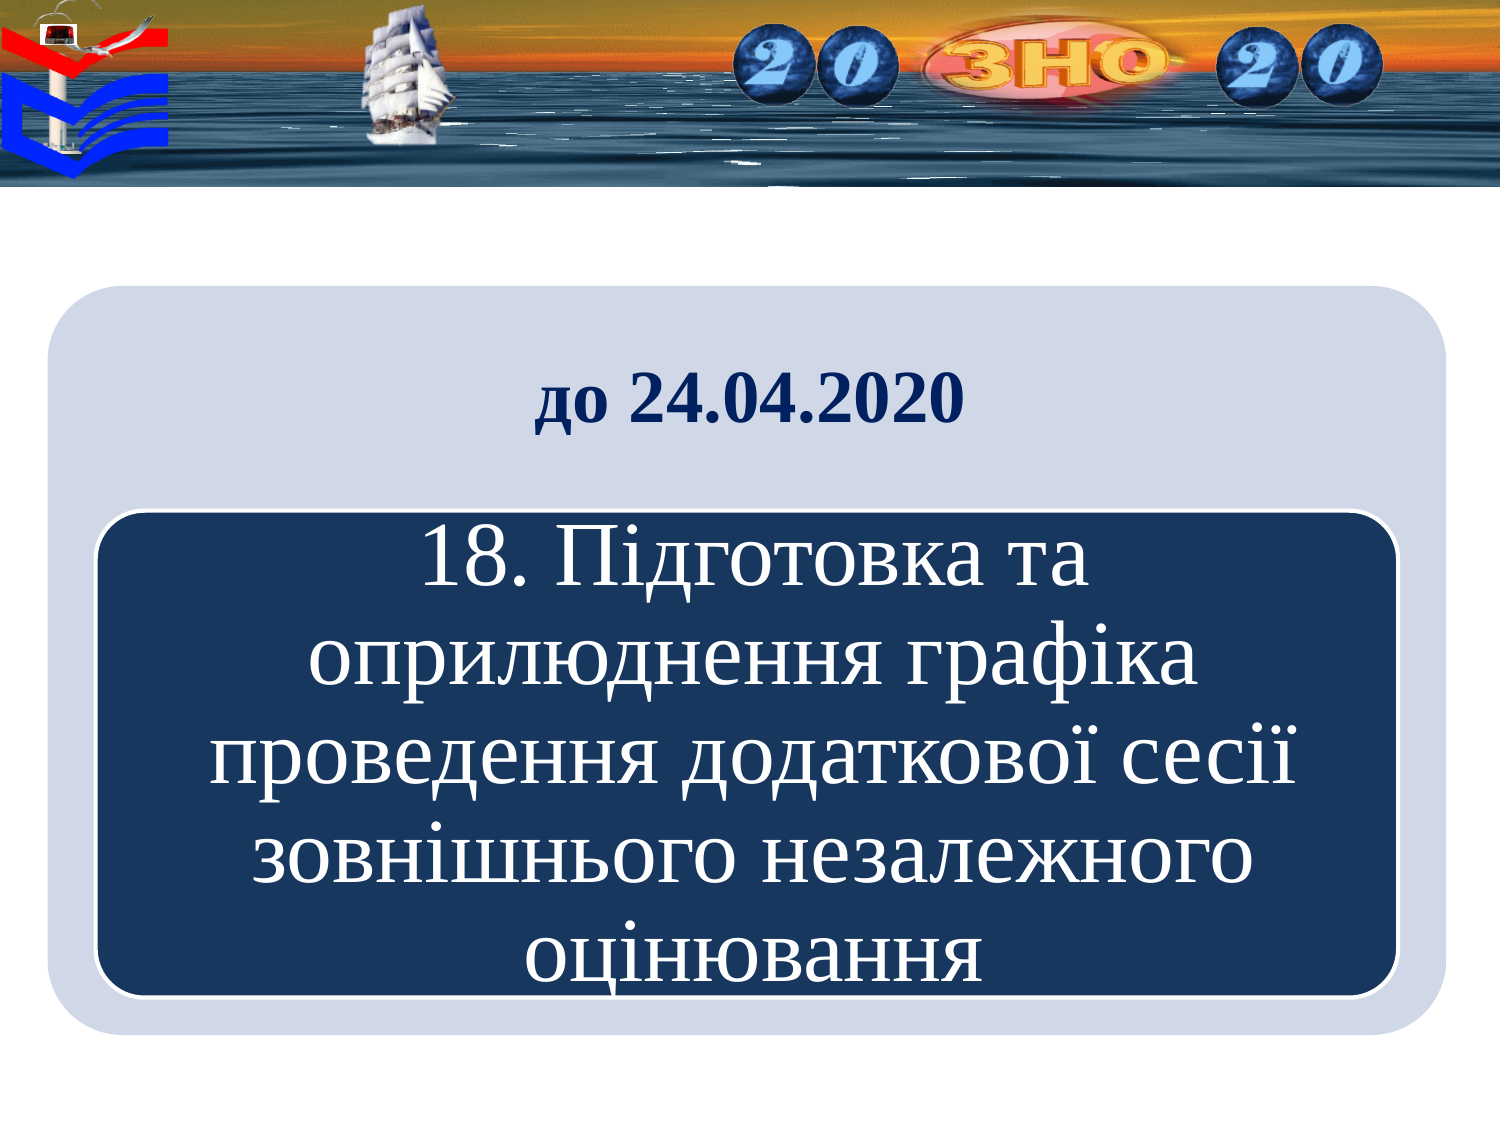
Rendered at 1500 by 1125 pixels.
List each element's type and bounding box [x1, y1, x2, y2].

text_box [46, 285, 1447, 1035]
picture [0, 0, 1500, 187]
